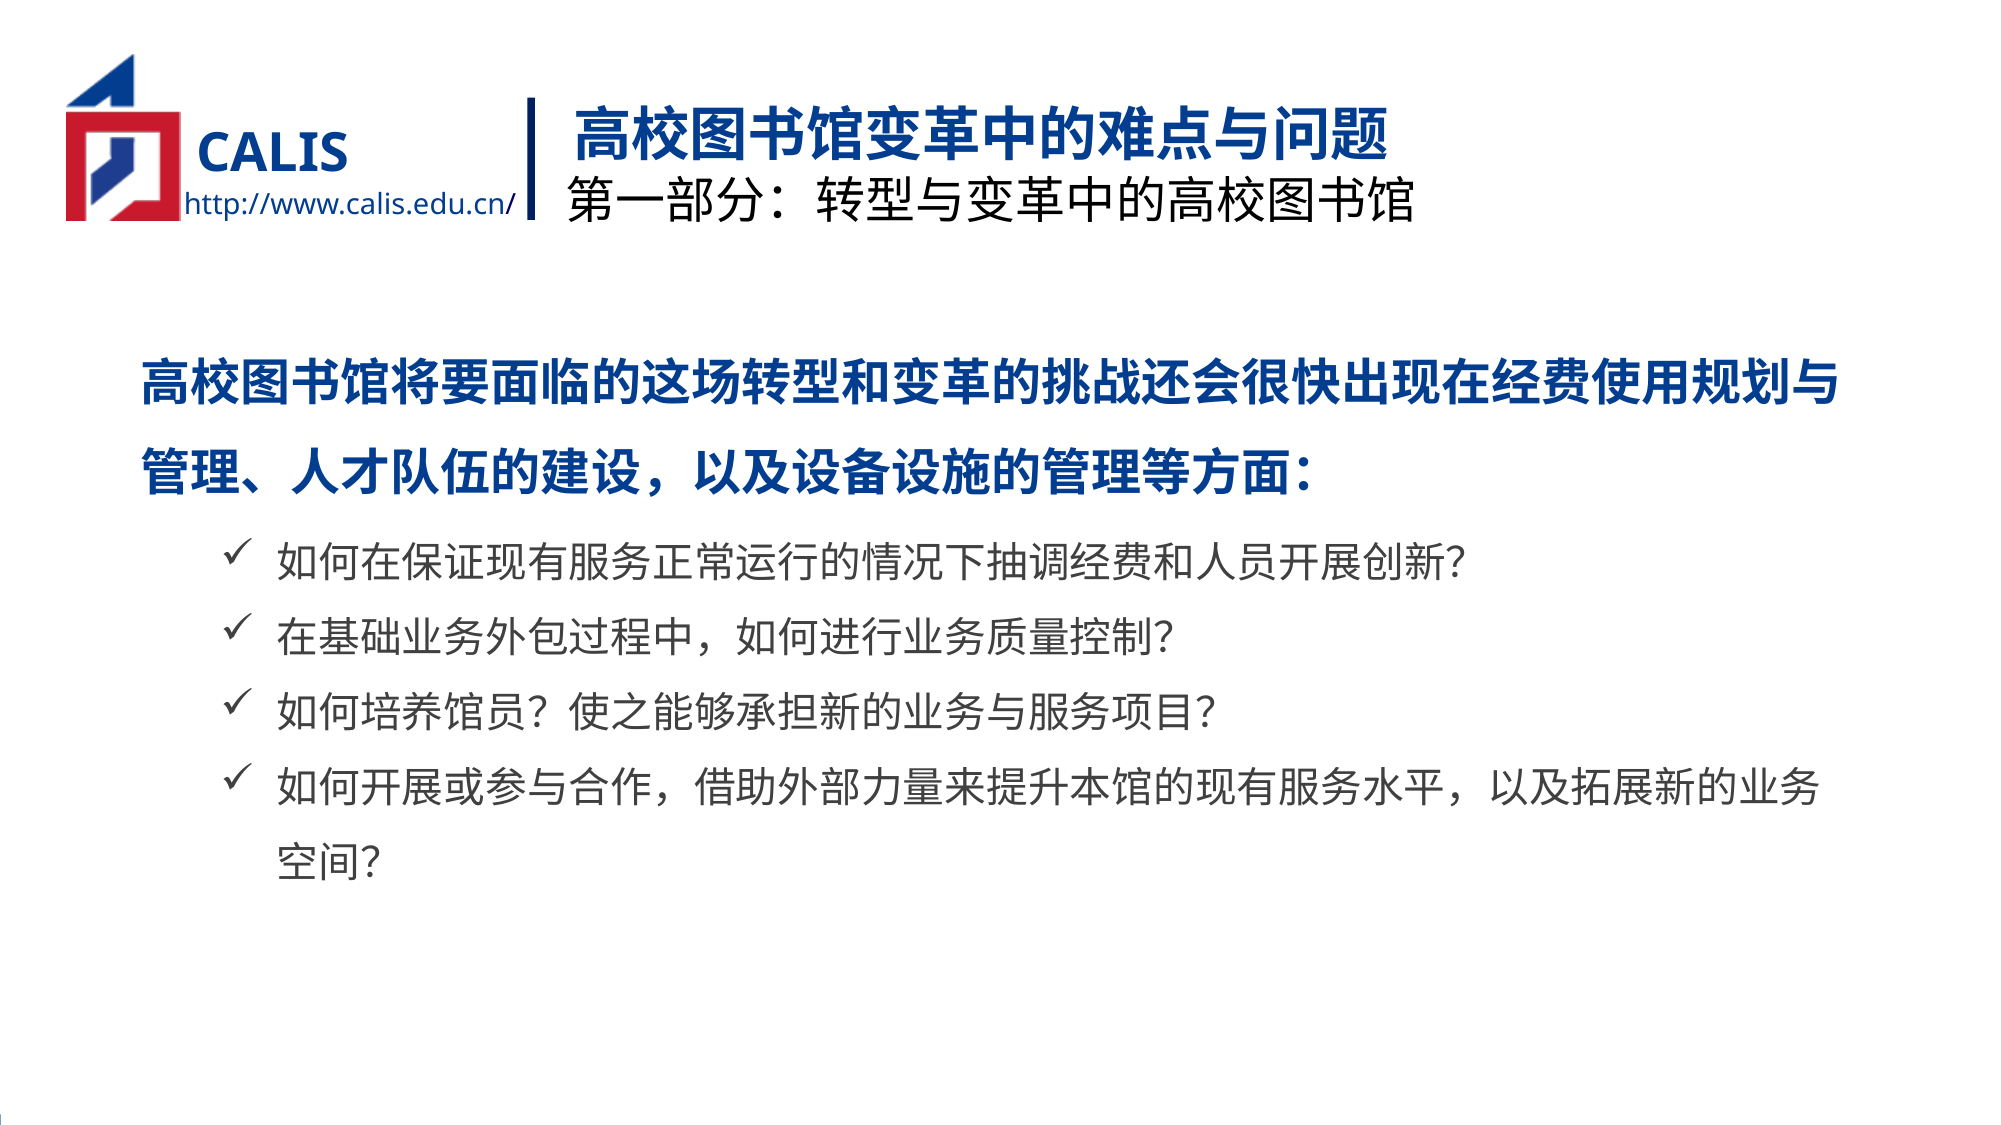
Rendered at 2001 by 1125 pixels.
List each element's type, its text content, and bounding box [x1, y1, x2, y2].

text_box 高校图书馆变革中的难点与问题 [558, 90, 1973, 175]
picture [66, 54, 181, 221]
text_box 高校图书馆将要面临的这场转型和变革的挑战还会很快出现在经费使用规划与管理、人才队伍的建设，以及设备设施的管理等方面： [125, 349, 1886, 473]
text_box 如何在保证现有服务正常运行的情况下抽调经费和人员开展创新？ 在基础业务外包过程中，如何进行业务质量控制？ 如何培养馆员？使之能够承担新的业务与服务项目？ 如何开展或参与合作，借助外部力量来提升本馆的现有服务水平，以及拓展新的业务空间？ [220, 503, 1851, 886]
text_box 第一部分：转型与变革中的高校图书馆 [551, 160, 1784, 236]
